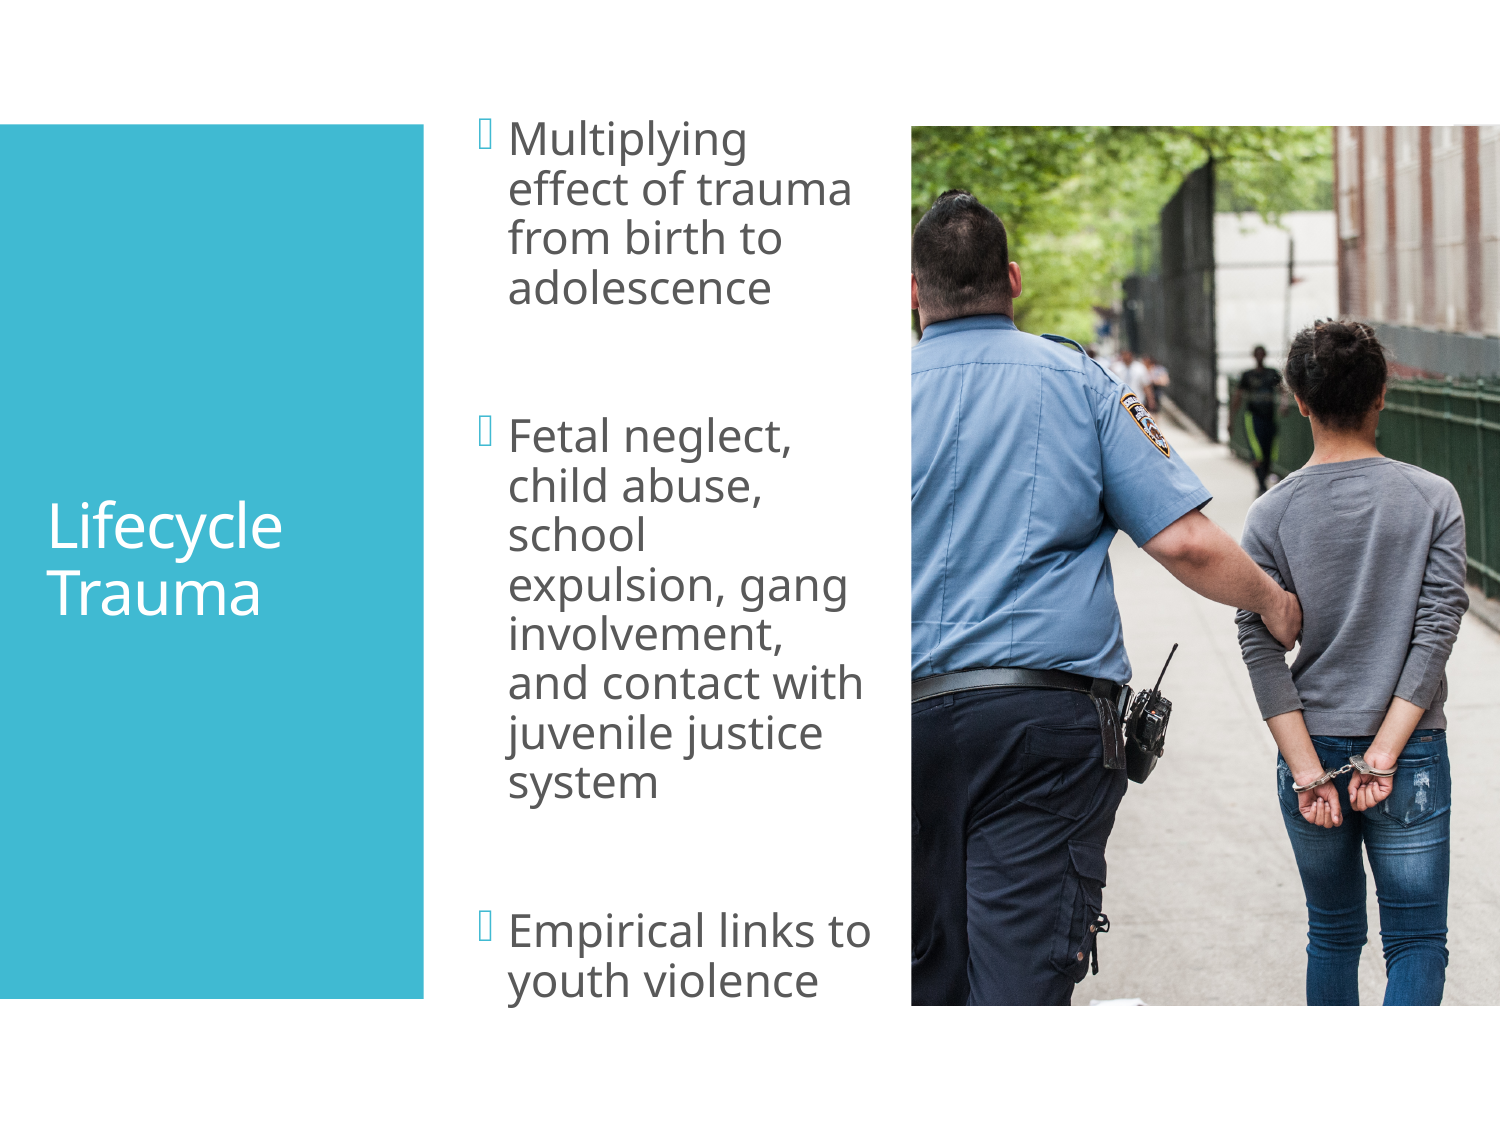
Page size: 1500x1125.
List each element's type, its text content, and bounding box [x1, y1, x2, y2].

list Multiplying effect of trauma from birth to adolescence Fetal neglect, child abuse, school expulsion, gang involvement, and contact with juvenile justice system Empirical links to youth violence [462, 141, 890, 982]
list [911, 123, 1500, 1015]
title Lifecycle Trauma [31, 184, 394, 940]
